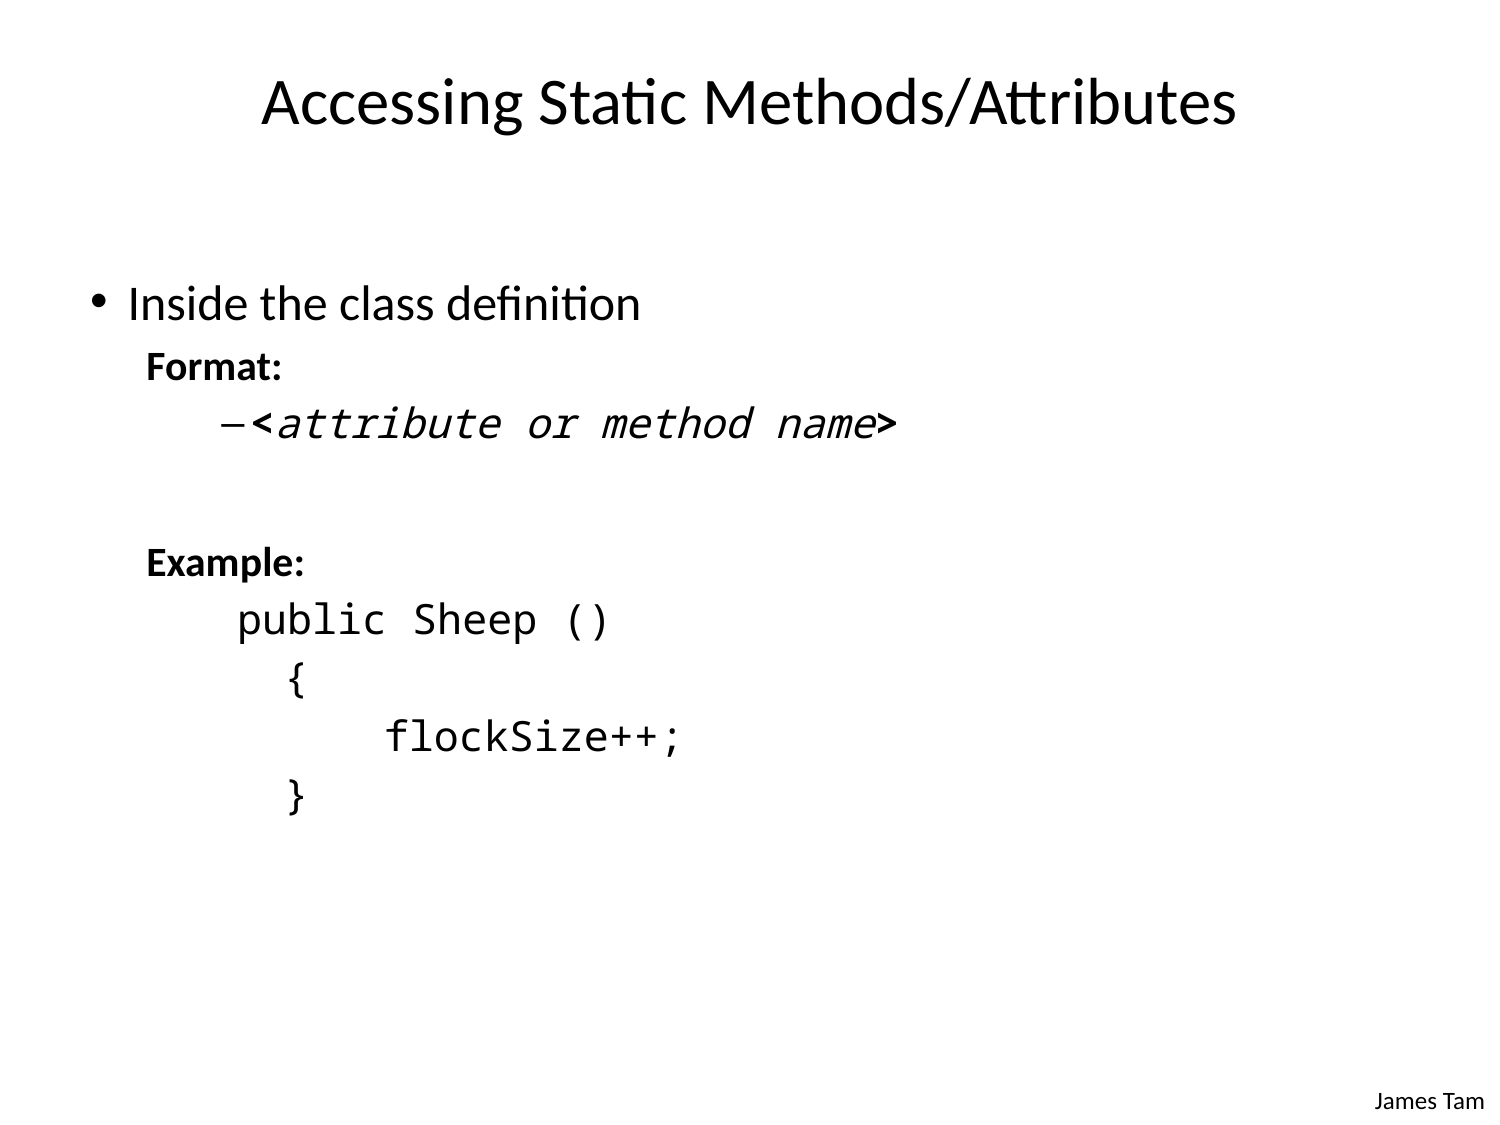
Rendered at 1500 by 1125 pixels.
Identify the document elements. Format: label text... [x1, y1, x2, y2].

list Inside the class definition Format: <attribute or method name> Example: public Sheep () { flockSize++; } [75, 262, 1425, 1005]
title Accessing Static Methods/Attributes [75, 45, 1425, 150]
